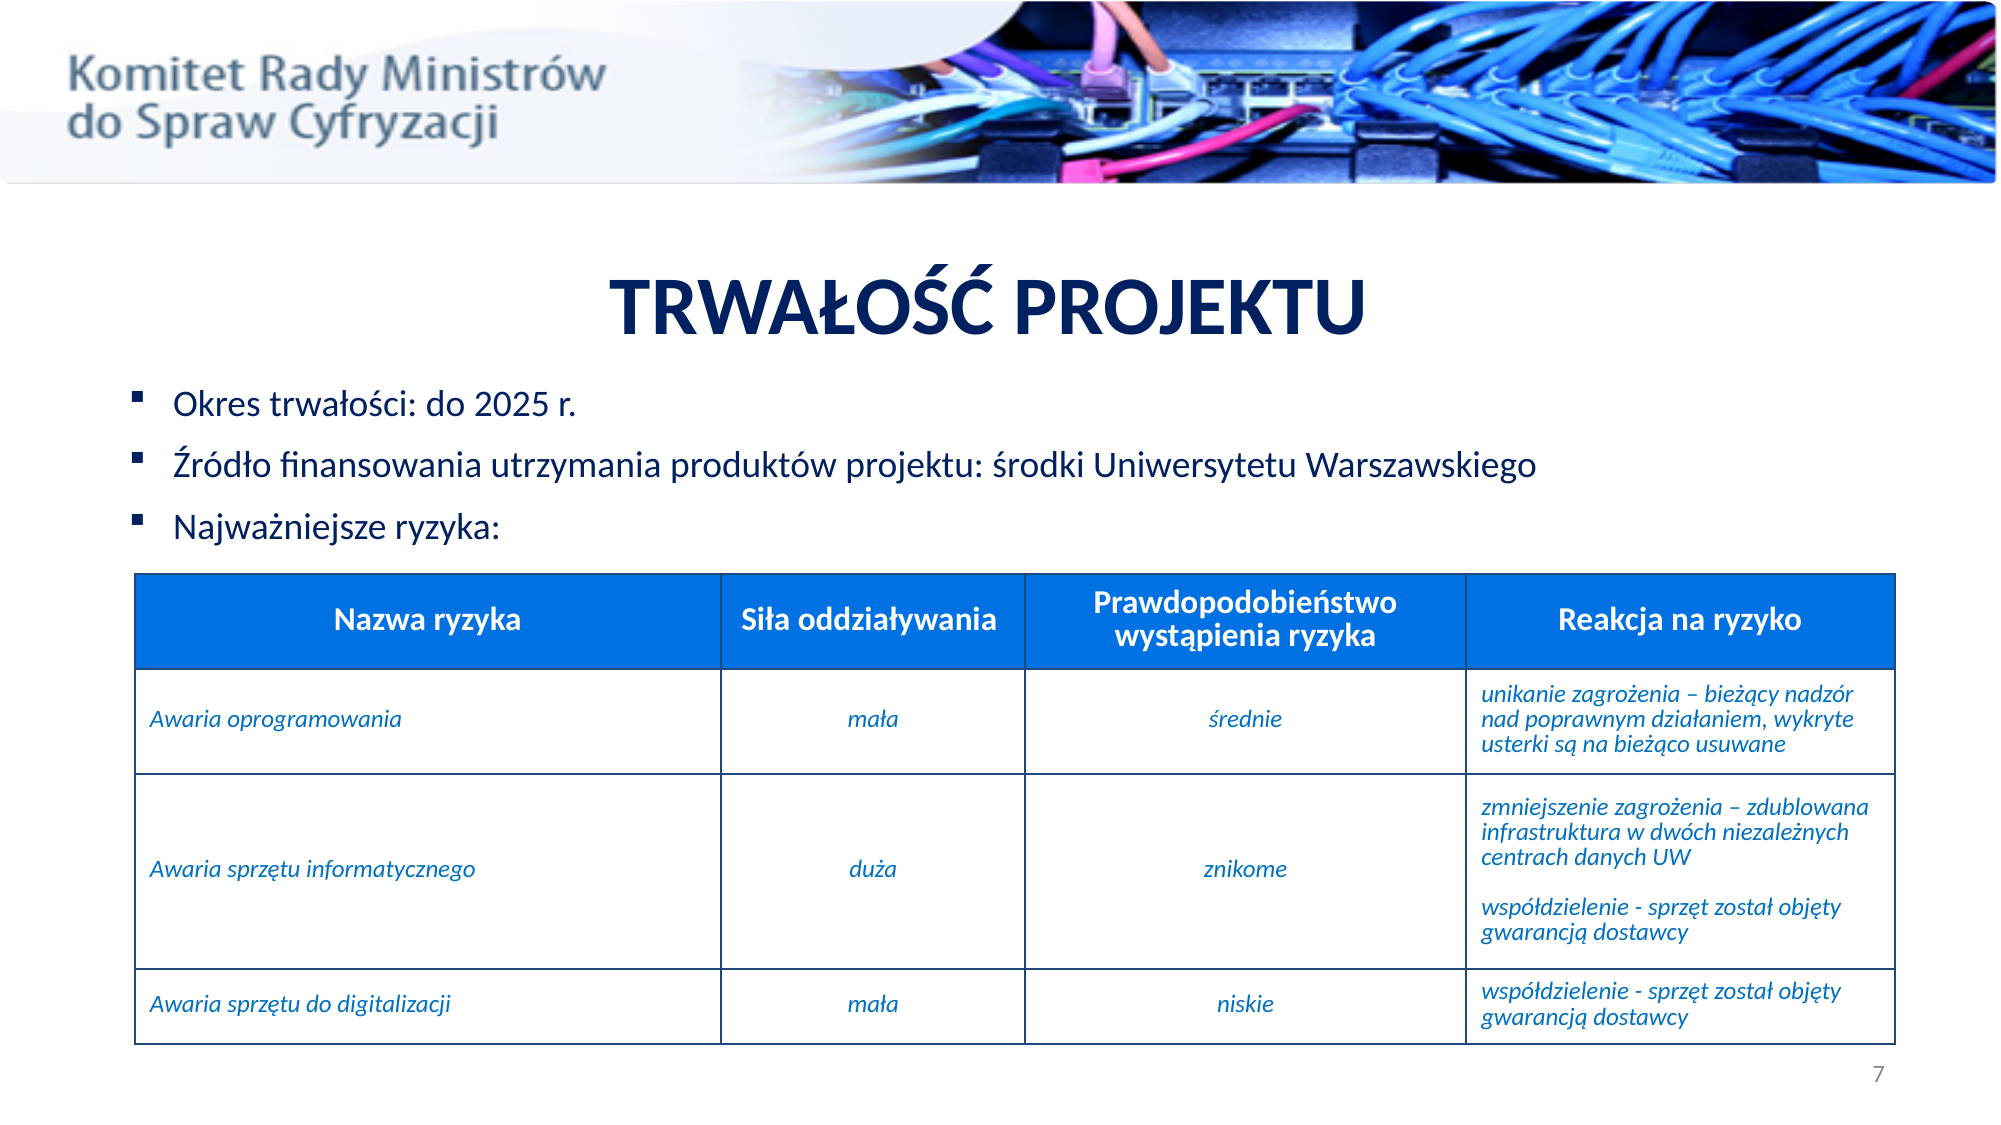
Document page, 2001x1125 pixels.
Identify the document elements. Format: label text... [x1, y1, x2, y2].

table_cell unikanie zagrożenia – bieżący nadzór nad poprawnym działaniem, wykryte usterki są na bieżąco usuwane [1467, 670, 1894, 773]
table_cell niskie [1026, 970, 1465, 1043]
slide_number 7 [1433, 1042, 1900, 1103]
table_cell mała [722, 970, 1024, 1043]
text_box Okres trwałości: do 2025 r. Źródło finansowania utrzymania produktów projektu: środki Uniwersytetu Warszawskiego Najważniejsze ryzyka: [114, 371, 1851, 555]
table_header Siła oddziaływania [722, 575, 1024, 668]
table_cell zmniejszenie zagrożenia – zdublowana infrastruktura w dwóch niezależnych centrach danych UW współdzielenie - sprzęt został objęty gwarancją dostawcy [1467, 775, 1894, 968]
table_cell Awaria sprzętu do digitalizacji [136, 970, 720, 1043]
table_header Nazwa ryzyka [136, 575, 720, 668]
table_cell współdzielenie - sprzęt został objęty gwarancją dostawcy [1467, 970, 1894, 1043]
table_cell Awaria sprzętu informatycznego [136, 775, 720, 968]
table_cell mała [722, 670, 1024, 773]
table_cell Awaria oprogramowania [136, 670, 720, 773]
picture [0, 1, 2000, 186]
text_box TRWAŁOŚĆ PROJEKTU [291, 243, 1688, 367]
table_cell średnie [1026, 670, 1465, 773]
table_header Prawdopodobieństwo wystąpienia ryzyka [1026, 575, 1465, 668]
table_cell duża [722, 775, 1024, 968]
table_cell znikome [1026, 775, 1465, 968]
table_header Reakcja na ryzyko [1467, 575, 1894, 668]
